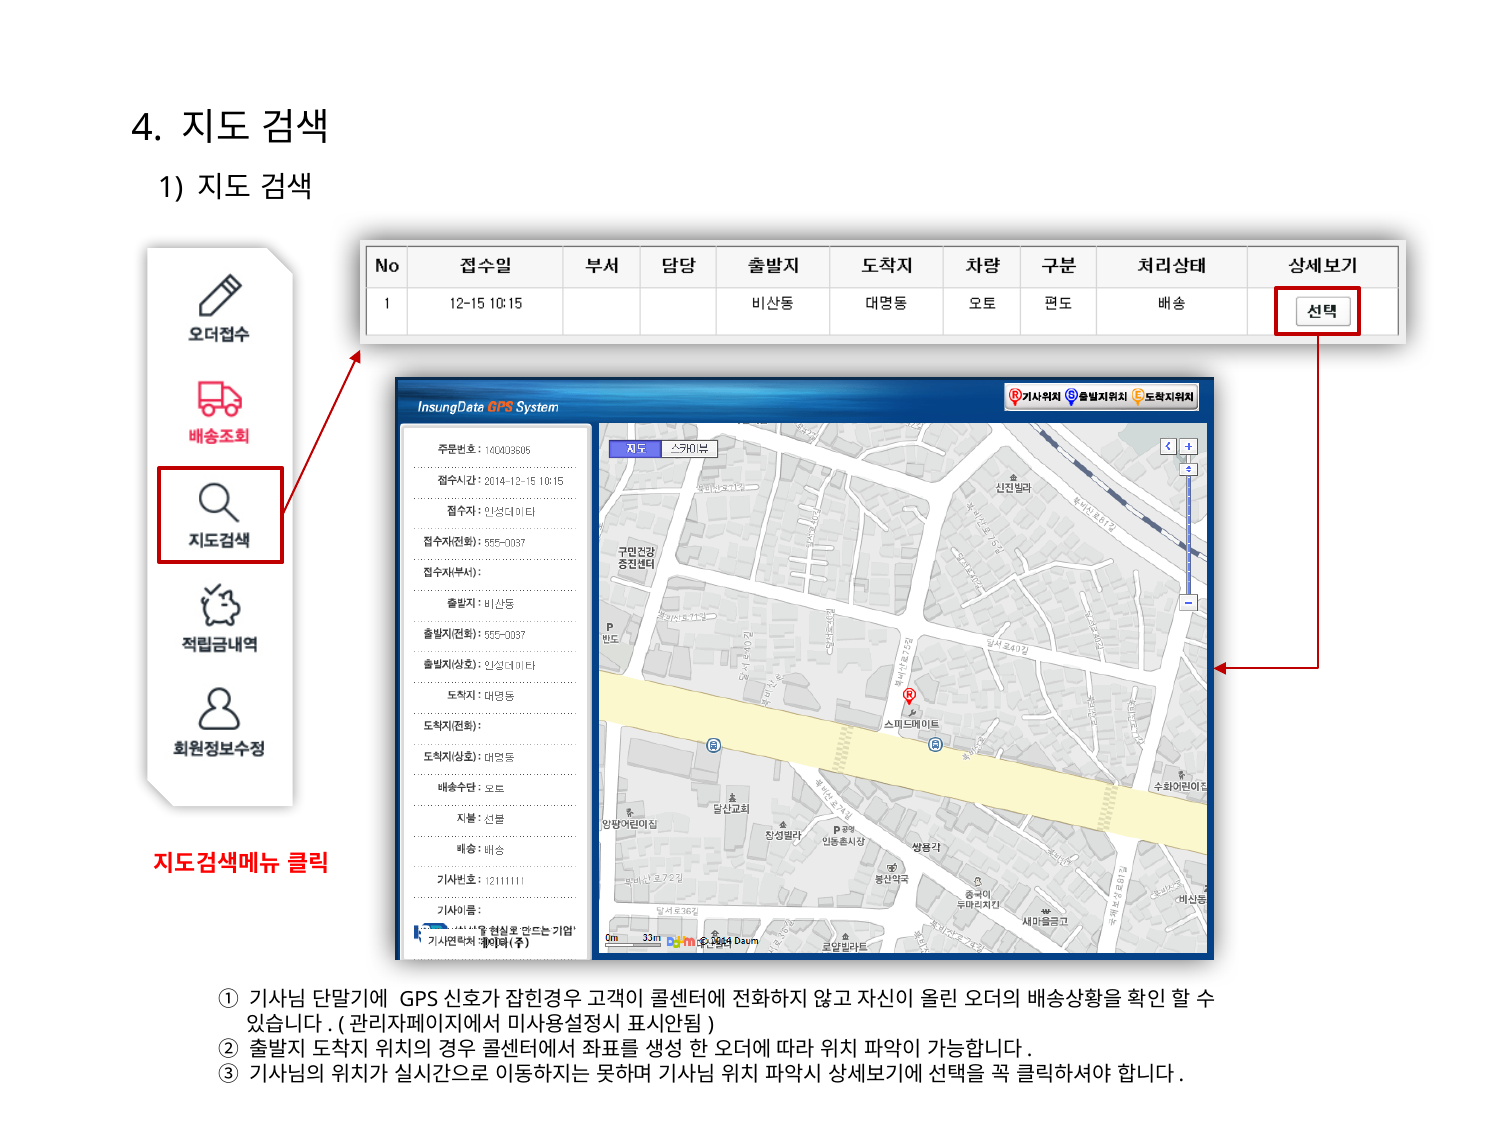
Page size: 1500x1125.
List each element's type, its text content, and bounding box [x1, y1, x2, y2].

text_box 지도검색메뉴 클릭 [139, 840, 346, 884]
text_box 1) 지도 검색 [143, 160, 330, 211]
picture [359, 240, 1406, 345]
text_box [1098, 448, 1433, 554]
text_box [281, 349, 361, 516]
text_box 4. 지도 검색 [116, 95, 346, 155]
text_box ① 기사님 단말기에 GPS신호가 잡힌경우 고객이 콜센터에 전화하지 않고 자신이 올린 오더의 배송상황을 확인 할 수 있습니다. (관리자페이지에서 미사용설정시 표시안됨) ② 출발지 도착지 위치의 경우 콜센터에서 좌표를 생성 한 오더에 따라 위치 파악이 가능합니다. ③ 기사님의 위치가 실시간으로 이동하지는 못하며 기사님 위치 파악시 상세보기에 선택을 꼭 클릭하셔야 합니다. [203, 977, 1231, 1093]
picture [395, 377, 1214, 960]
picture [154, 255, 286, 799]
